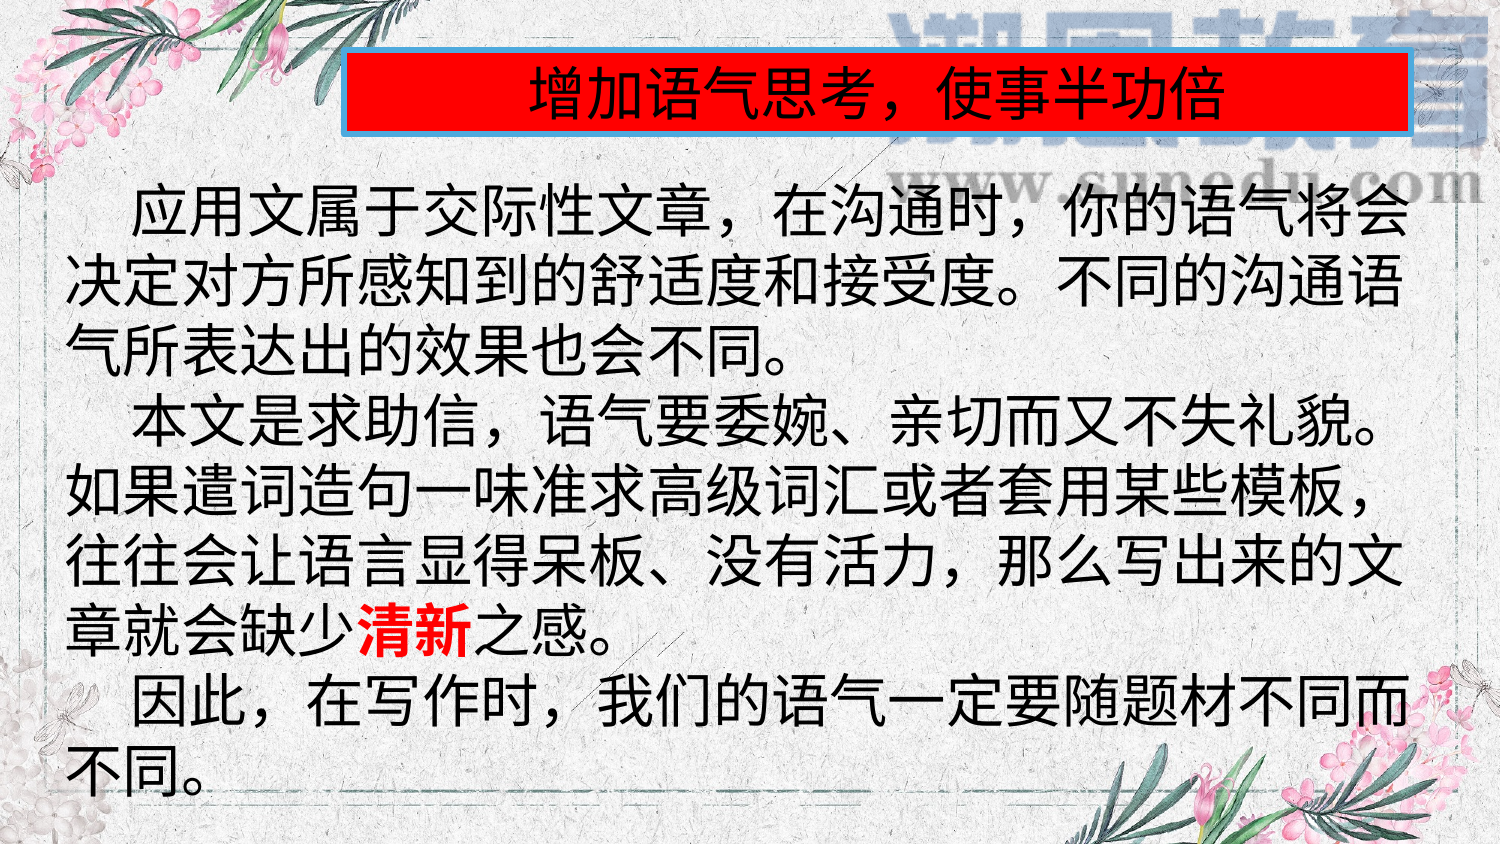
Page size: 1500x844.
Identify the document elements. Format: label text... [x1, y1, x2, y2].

text_box 增加语气思考，使事半功倍 [343, 49, 1412, 135]
text_box 应用文属于交际性文章，在沟通时，你的语气将会决定对方所感知到的舒适度和接受度。不同的沟通语气所表达出的效果也会不同。 本文是求助信，语气要委婉、亲切而又不失礼貌。如果遣词造句一味准求高级词汇或者套用某些模板，往往会让语言显得呆板、没有活力，那么写出来的文章就会缺少清新之感。 因此，在写作时，我们的语气一定要随题材不同而不同。 [50, 167, 1453, 812]
picture [0, 0, 1500, 844]
